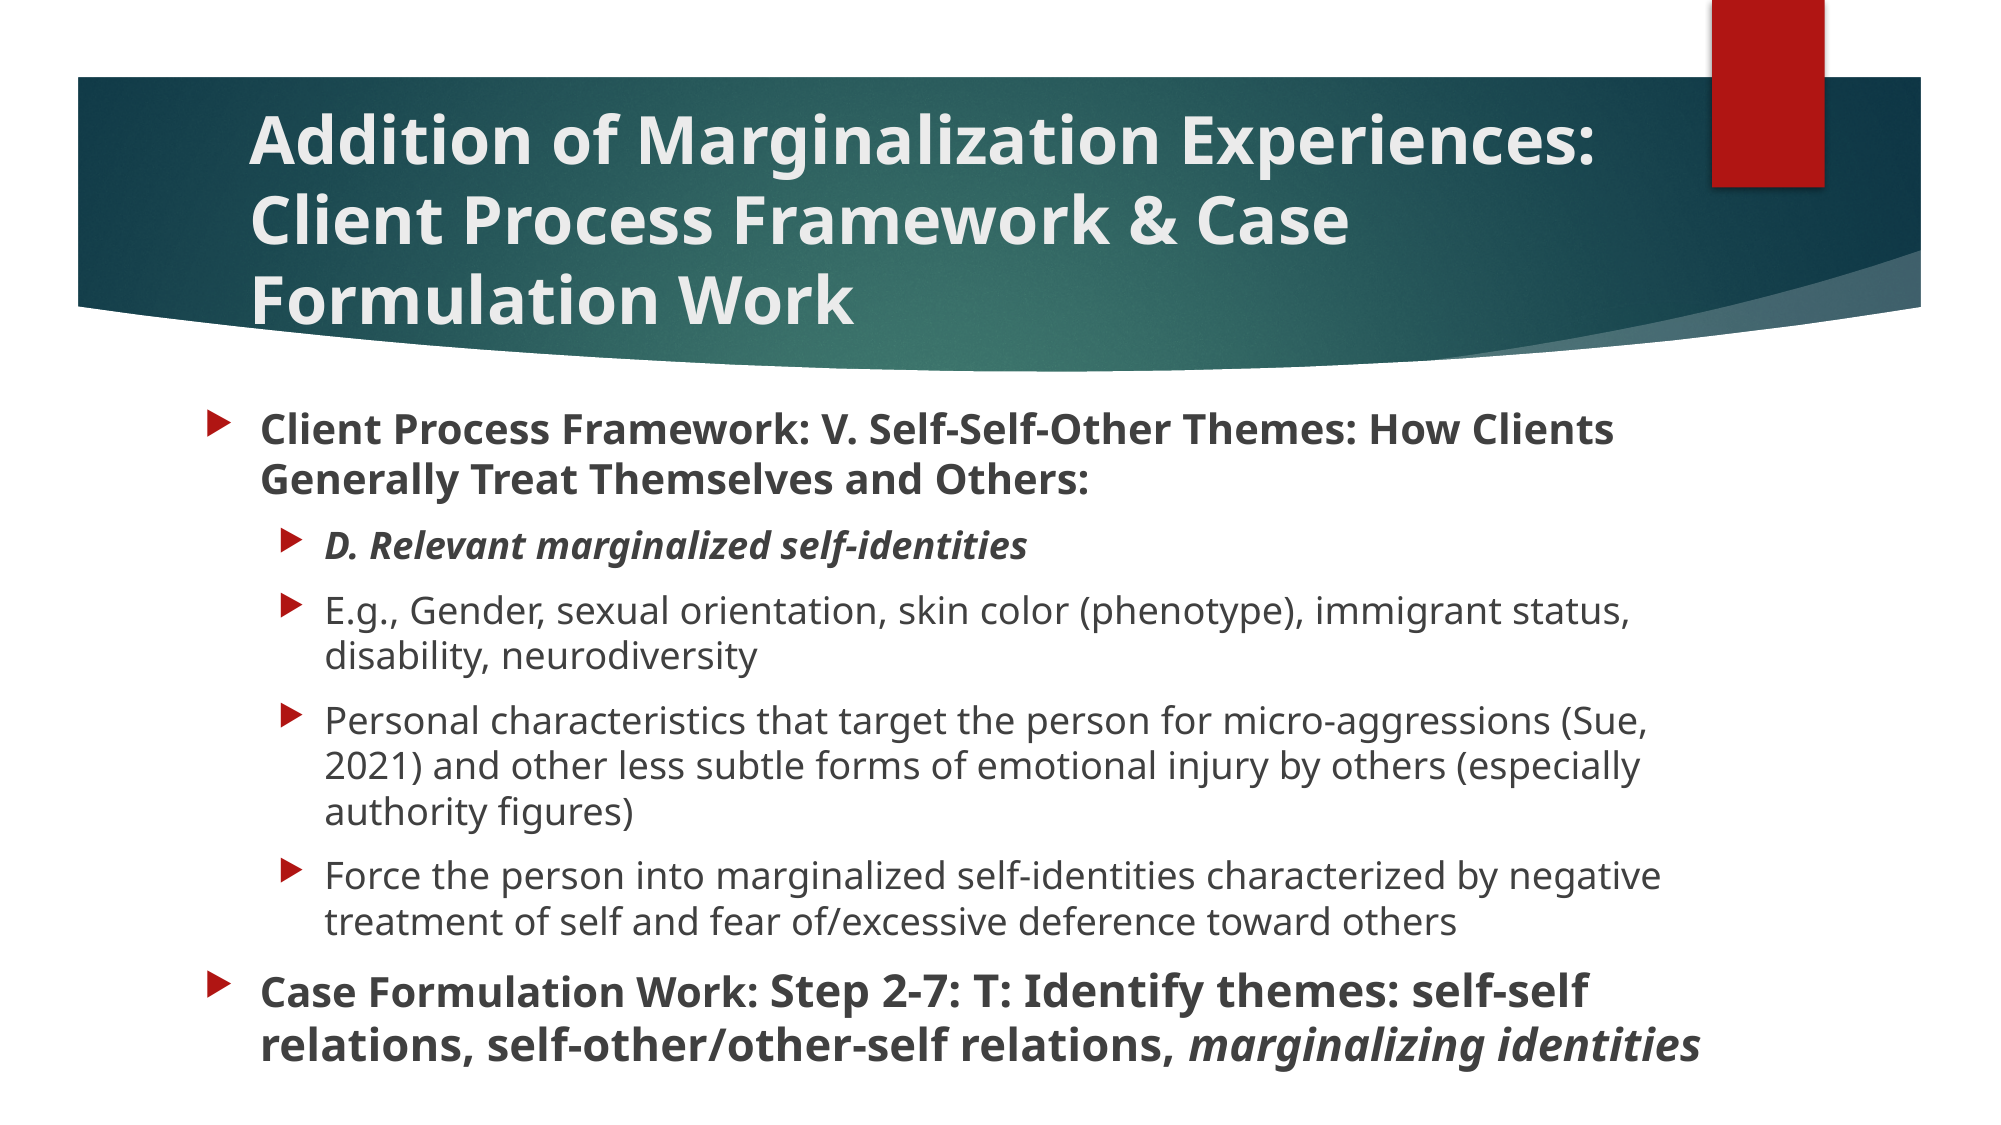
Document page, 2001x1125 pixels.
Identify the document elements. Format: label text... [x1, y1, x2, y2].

title Addition of Marginalization Experiences: Client Process Framework & Case Formulation Work [234, 159, 1698, 276]
list Client Process Framework: V. Self-Self-Other Themes: How Clients Generally Treat Themselves and Others: D. Relevant marginalized self-identities E.g., Gender, sexual orientation, skin color (phenotype), immigrant status, disability, neurodiversity Personal characteristics that target the person for micro-aggressions (Sue, 2021) and other less subtle forms of emotional injury by others (especially authority figures) Force the person into marginalized self-identities characterized by negative treatment of self and fear of/excessive deference toward others Case Formulation Work: Step 2-7: T: Identify themes: self-self relations, self-other/other-self relations, marginalizing identities [189, 395, 1719, 1107]
